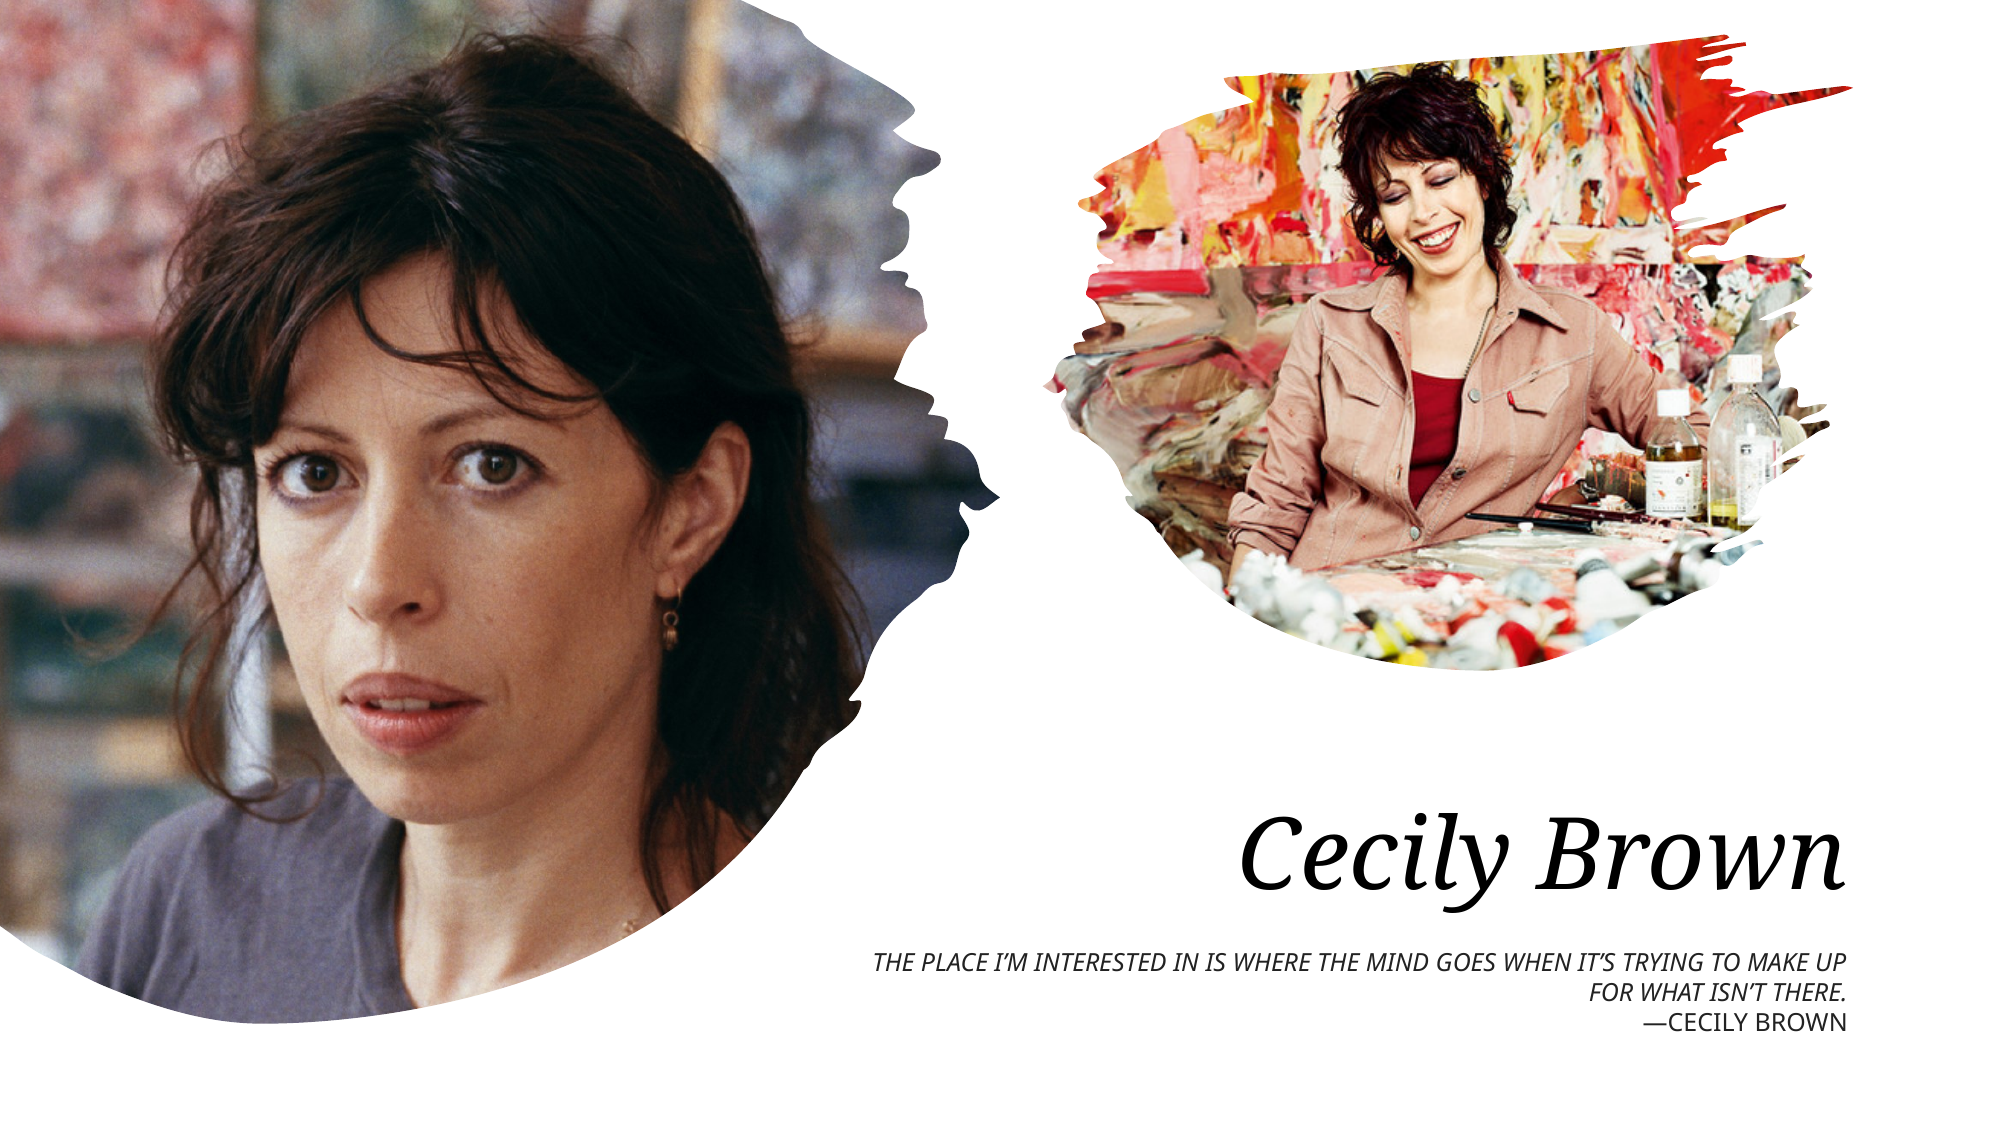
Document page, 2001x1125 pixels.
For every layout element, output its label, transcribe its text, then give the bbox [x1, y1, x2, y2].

picture [1042, 34, 1854, 671]
picture [0, 0, 1001, 1024]
title Cecily Brown [1001, 678, 1863, 919]
subtitle The place I’m interested in is where the mind goes when it’s trying to make up for what isn’t there. —Cecily Brown [831, 938, 1863, 1046]
